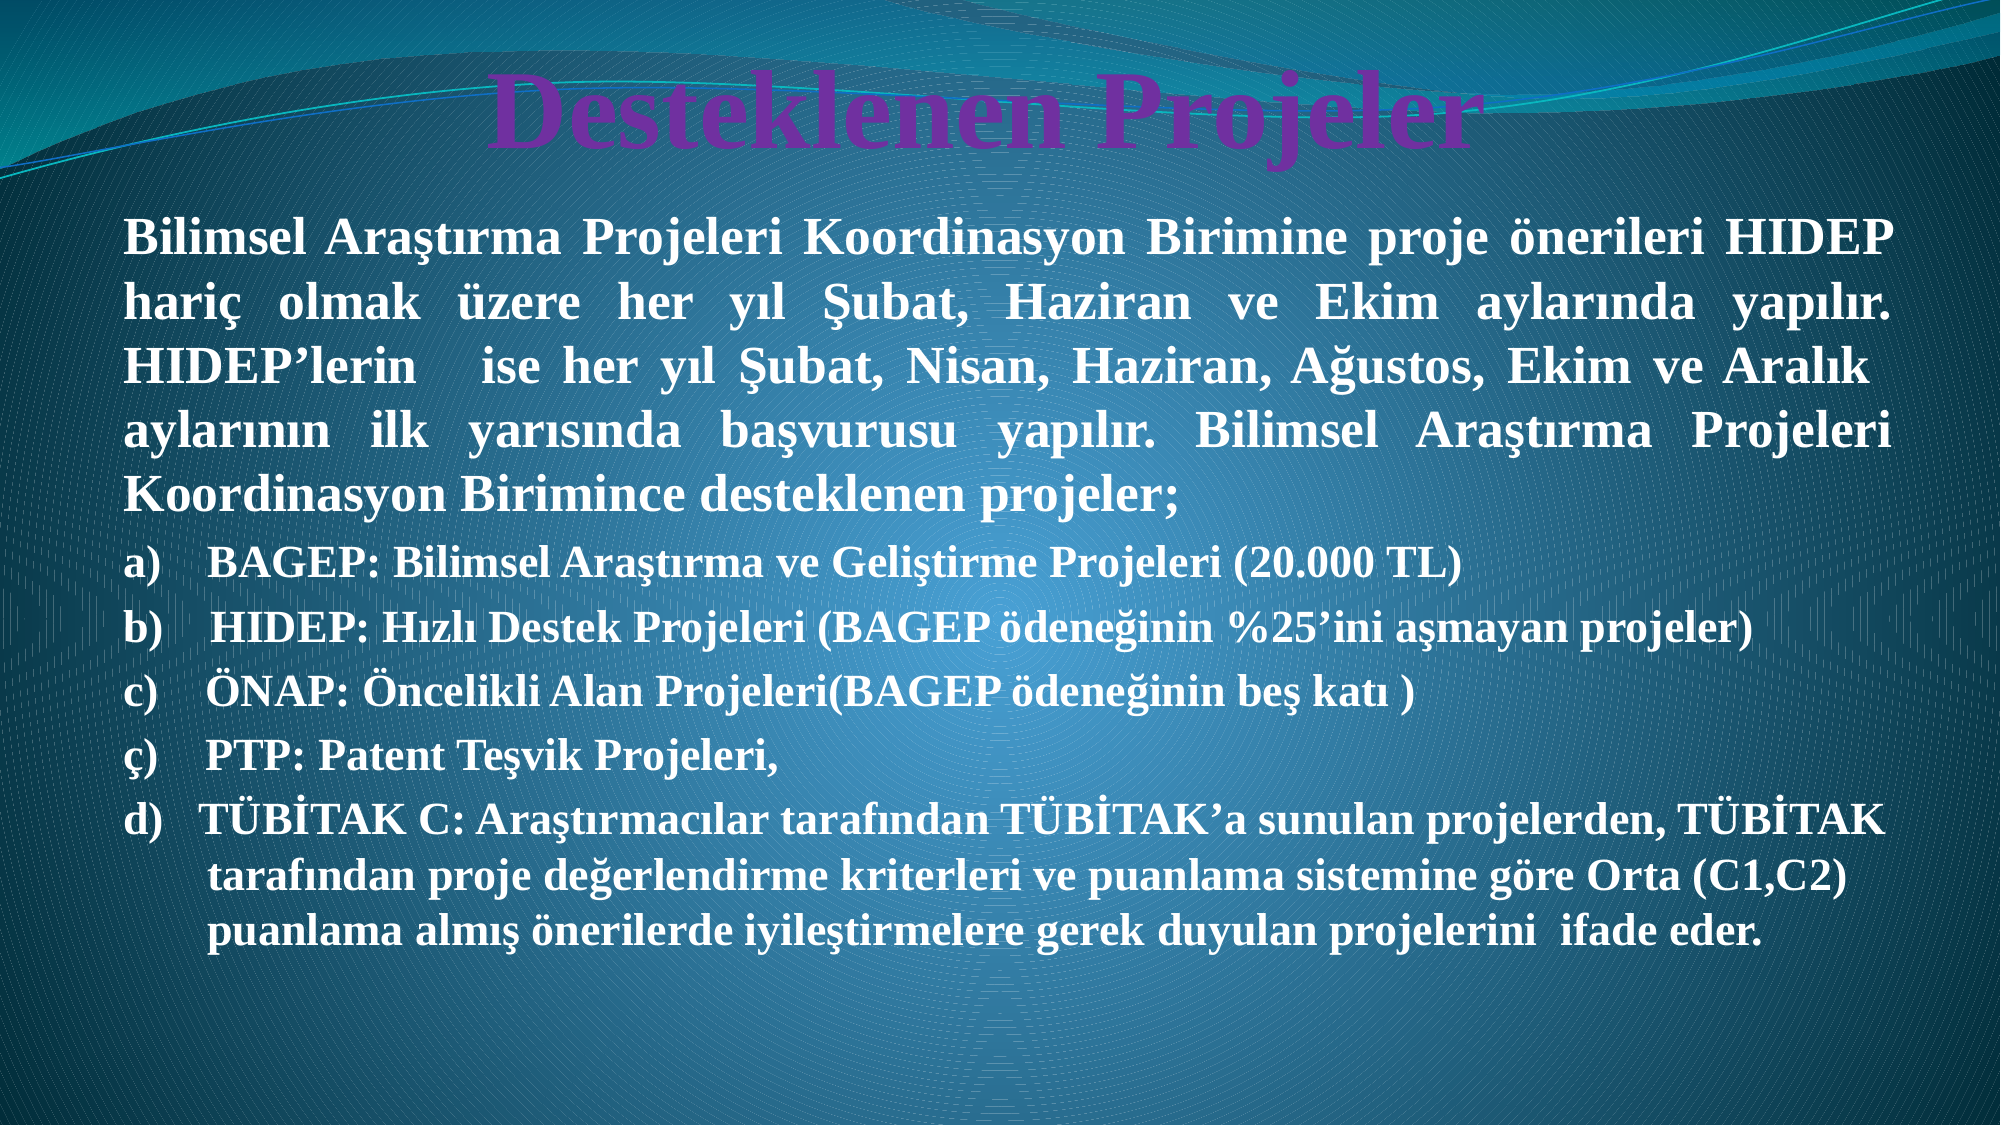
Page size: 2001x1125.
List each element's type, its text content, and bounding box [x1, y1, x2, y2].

title Desteklenen Projeler [115, 51, 1816, 172]
list Bilimsel Araştırma Projeleri Koordinasyon Birimine proje önerileri HIDEP hariç olmak üzere her yıl Şubat, Haziran ve Ekim aylarında yapılır. HIDEP’lerin ise her yıl Şubat, Nisan, Haziran, Ağustos, Ekim ve Aralık aylarının ilk yarısında başvurusu yapılır. Bilimsel Araştırma Projeleri Koordinasyon Birimince desteklenen projeler; a) BAGEP: Bilimsel Araştırma ve Geliştirme Projeleri (20.000 TL) b) HIDEP: Hızlı Destek Projeleri (BAGEP ödeneğinin %25’ini aşmayan projeler) c) ÖNAP: Öncelikli Alan Projeleri(BAGEP ödeneğinin beş katı ) ç) PTP: Patent Teşvik Projeleri, d) TÜBİTAK C: Araştırmacılar tarafından TÜBİTAK’a sunulan projelerden, TÜBİTAK tarafından proje değerlendirme kriterleri ve puanlama sistemine göre Orta (C1,C2) puanlama almış önerilerde iyileştirmelere gerek duyulan projelerini ifade eder. [115, 193, 1901, 981]
